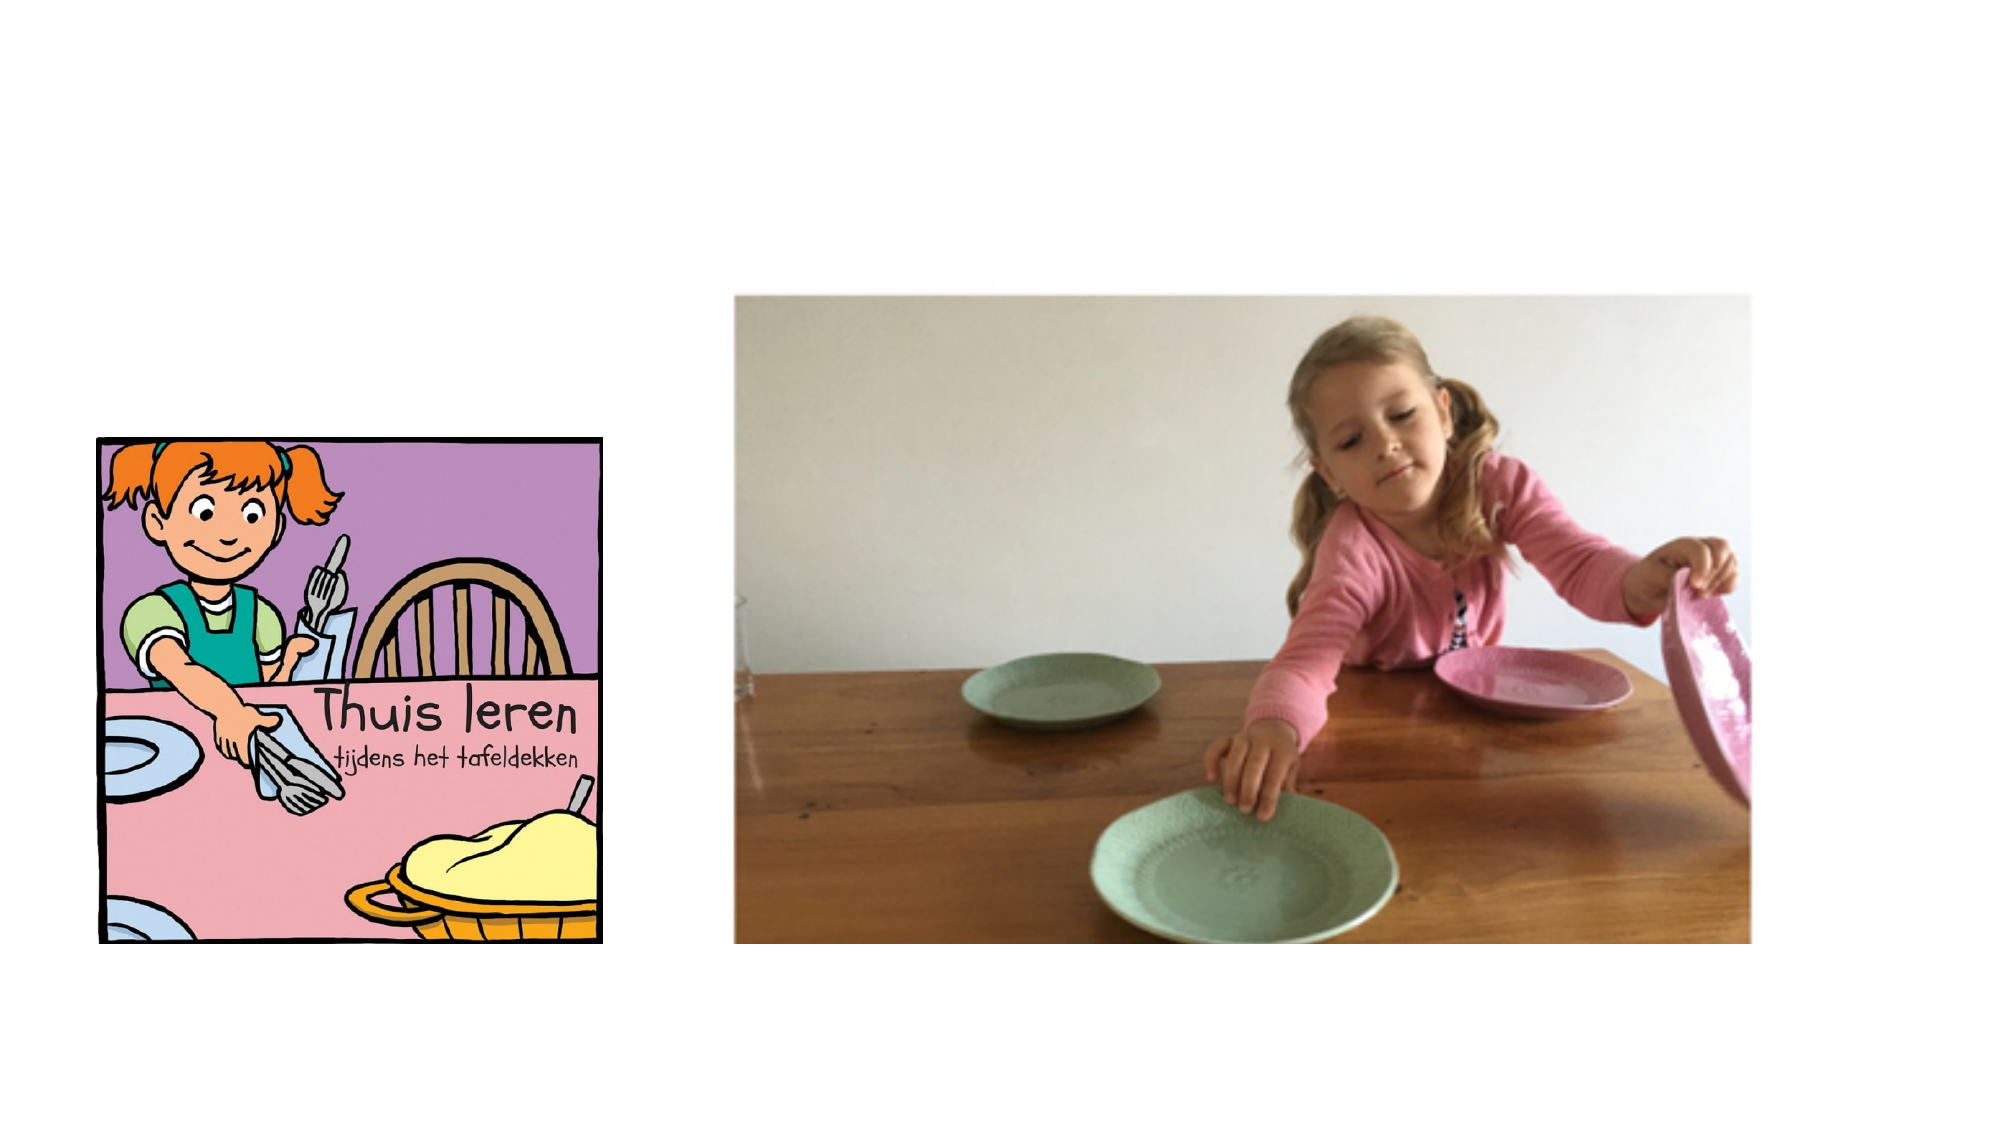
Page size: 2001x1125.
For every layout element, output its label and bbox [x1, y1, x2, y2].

picture [96, 437, 603, 944]
list [727, 281, 1763, 944]
